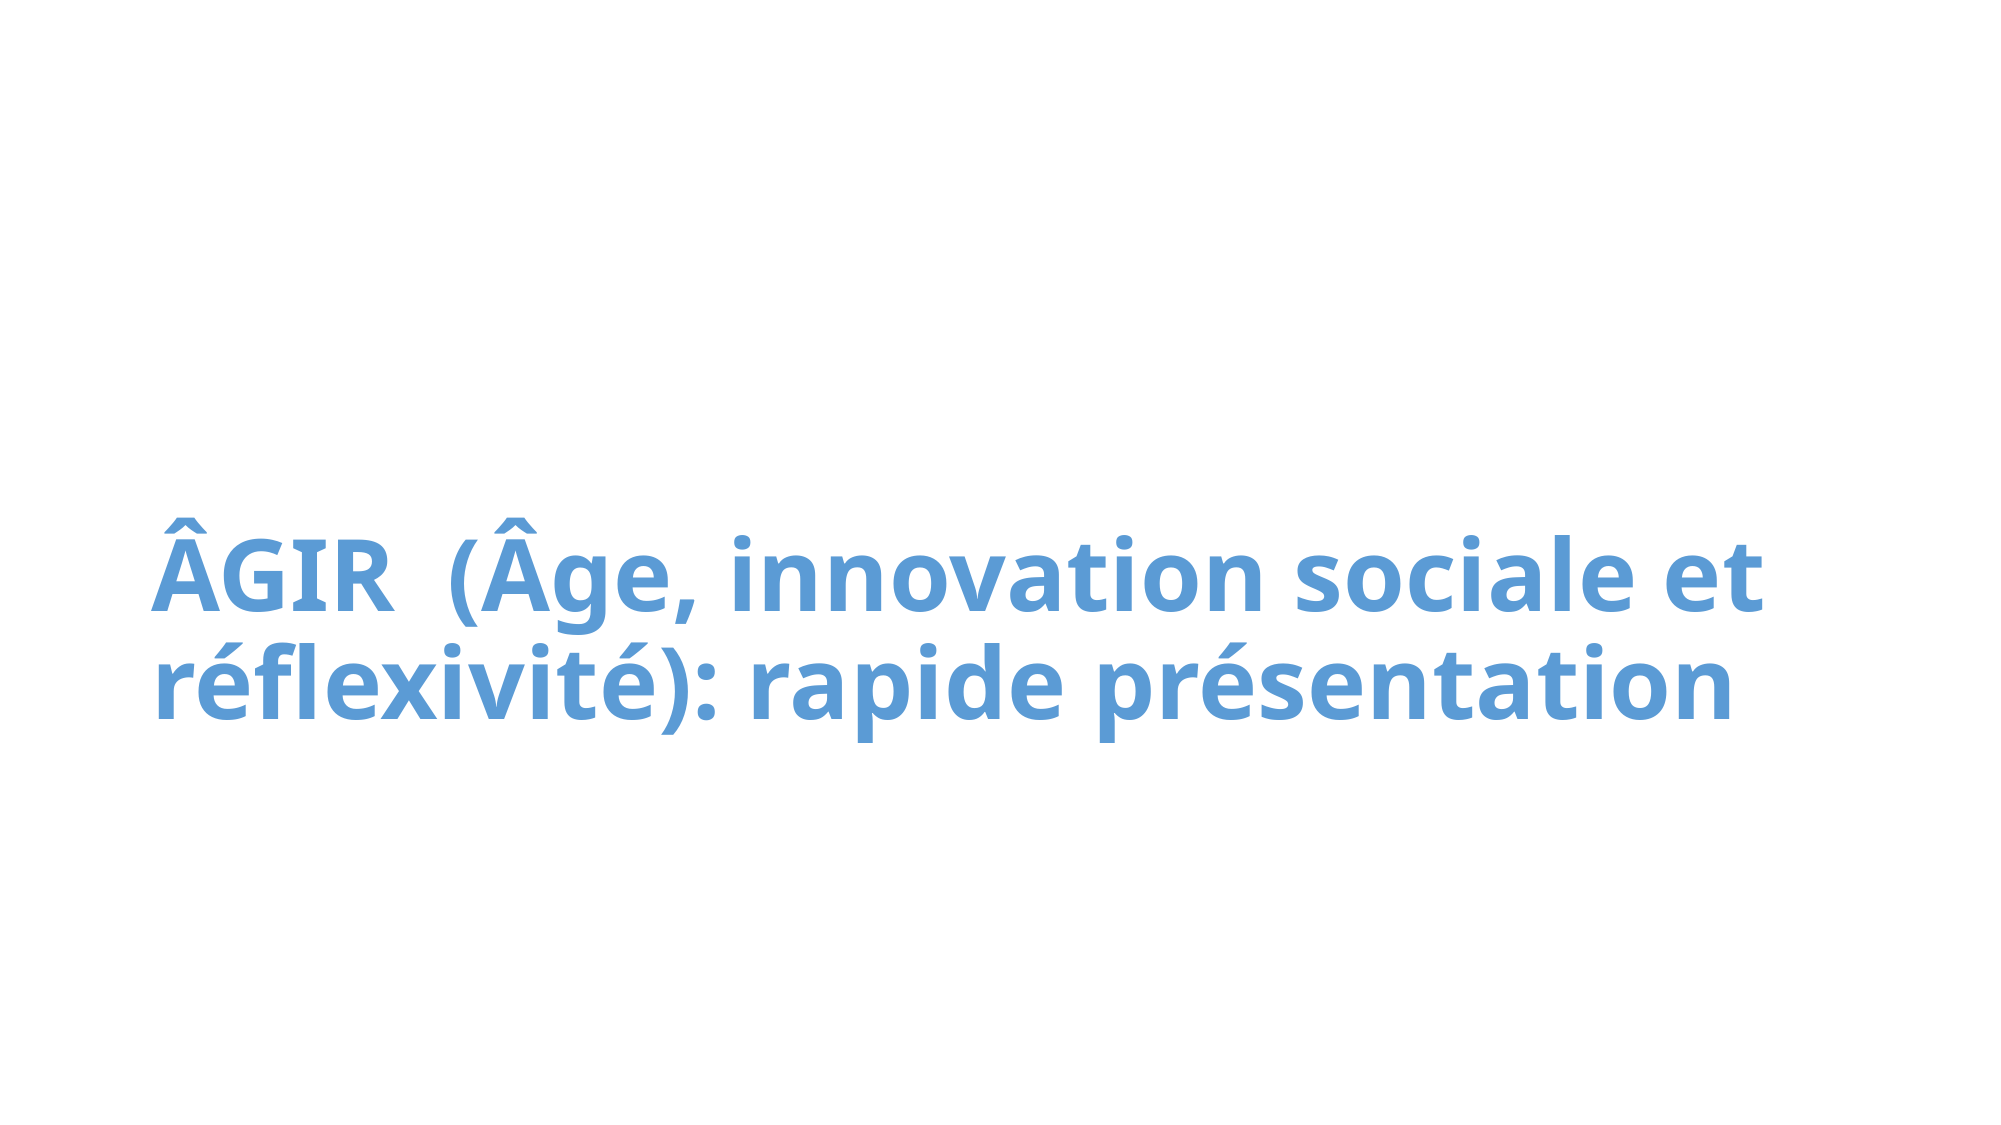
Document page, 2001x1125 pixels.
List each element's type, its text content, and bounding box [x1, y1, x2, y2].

title ÂGIR (Âge, innovation sociale et réflexivité): rapide présentation [136, 280, 1862, 749]
